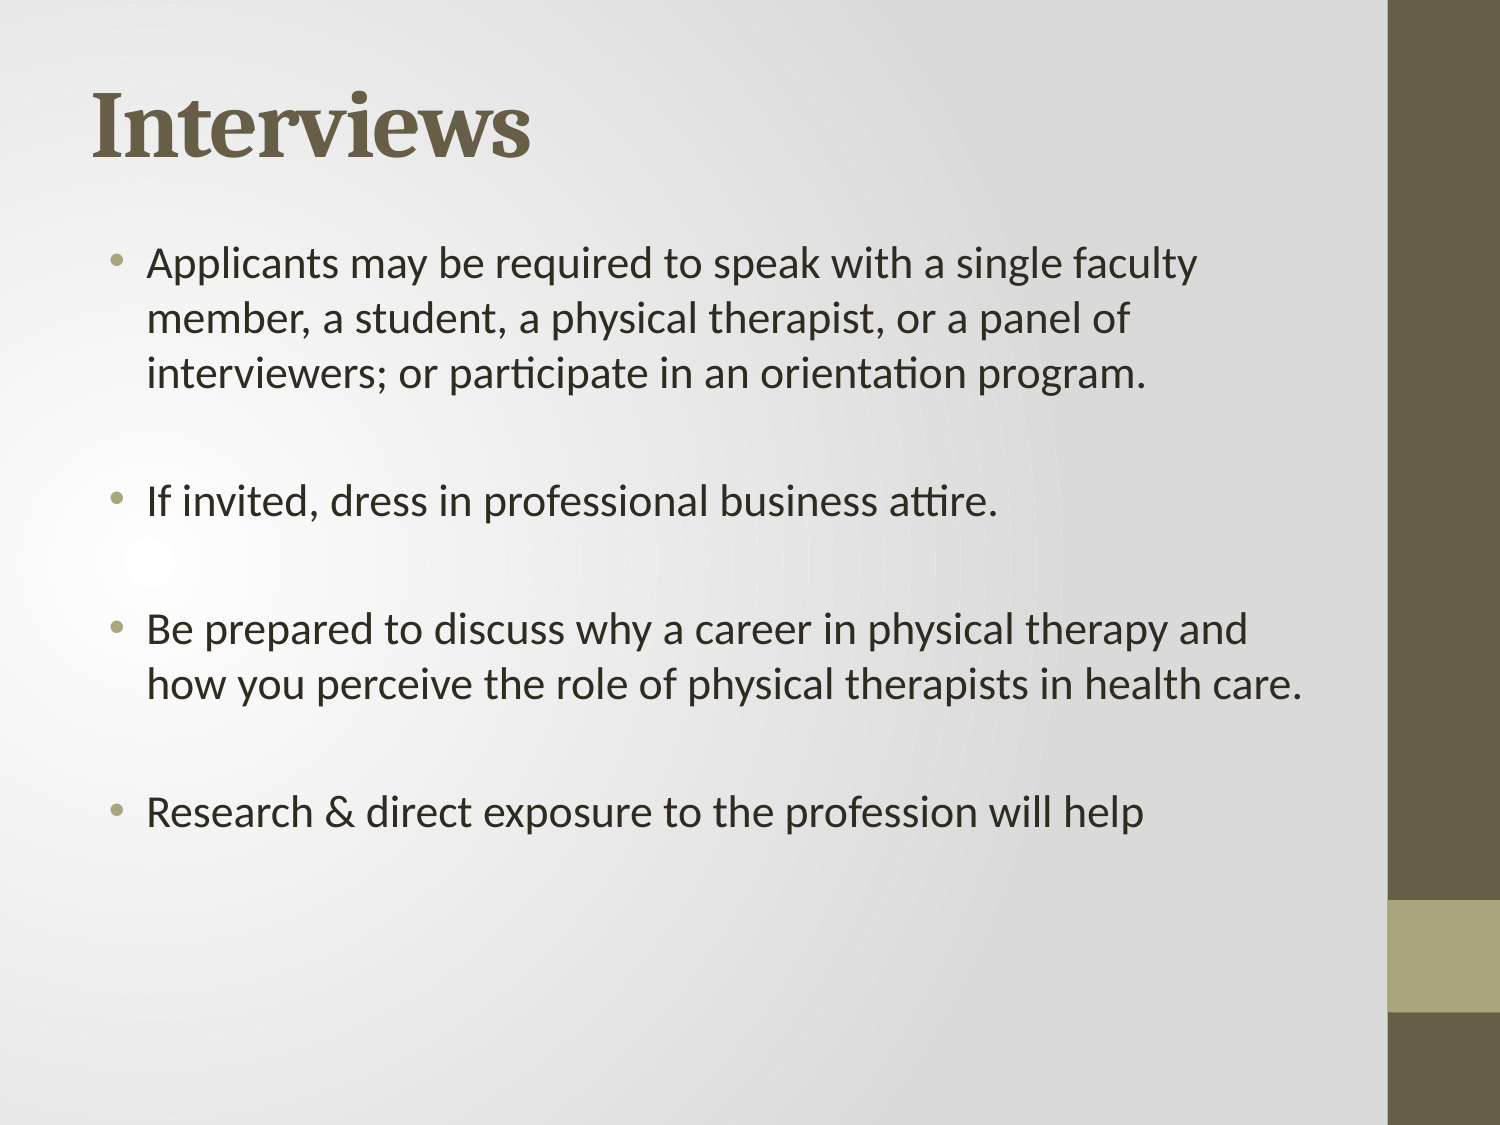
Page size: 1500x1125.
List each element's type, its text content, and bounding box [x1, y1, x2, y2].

title Interviews [75, 24, 1325, 213]
list Applicants may be required to speak with a single faculty member, a student, a physical therapist, or a panel of interviewers; or participate in an orientation program. If invited, dress in professional business attire. Be prepared to discuss why a career in physical therapy and how you perceive the role of physical therapists in health care. Research & direct exposure to the profession will help [75, 224, 1325, 1050]
